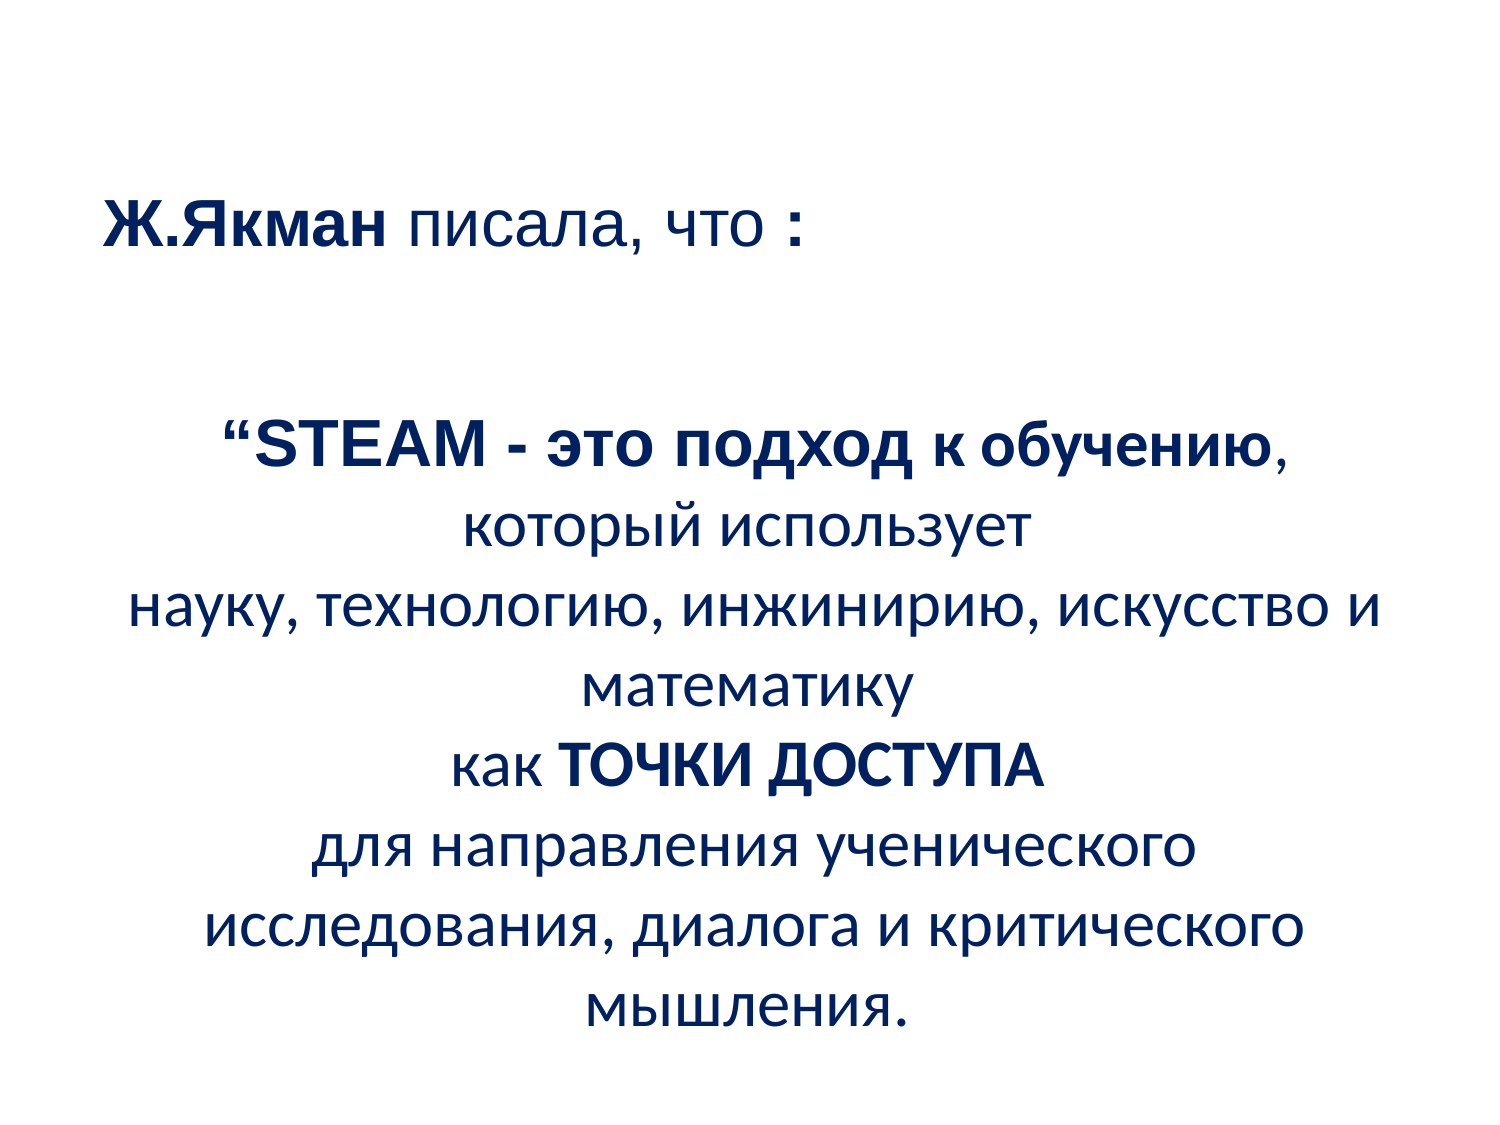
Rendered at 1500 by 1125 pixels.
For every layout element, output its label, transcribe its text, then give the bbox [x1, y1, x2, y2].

text_box Ж.Якман писала, что : “STEAM - это подход к обучению, который использует науку, технологию, инжинирию, искусство и математику как ТОЧКИ ДОСТУПА для направления ученического исследования, диалога и критического мышления. [88, 172, 1423, 1125]
